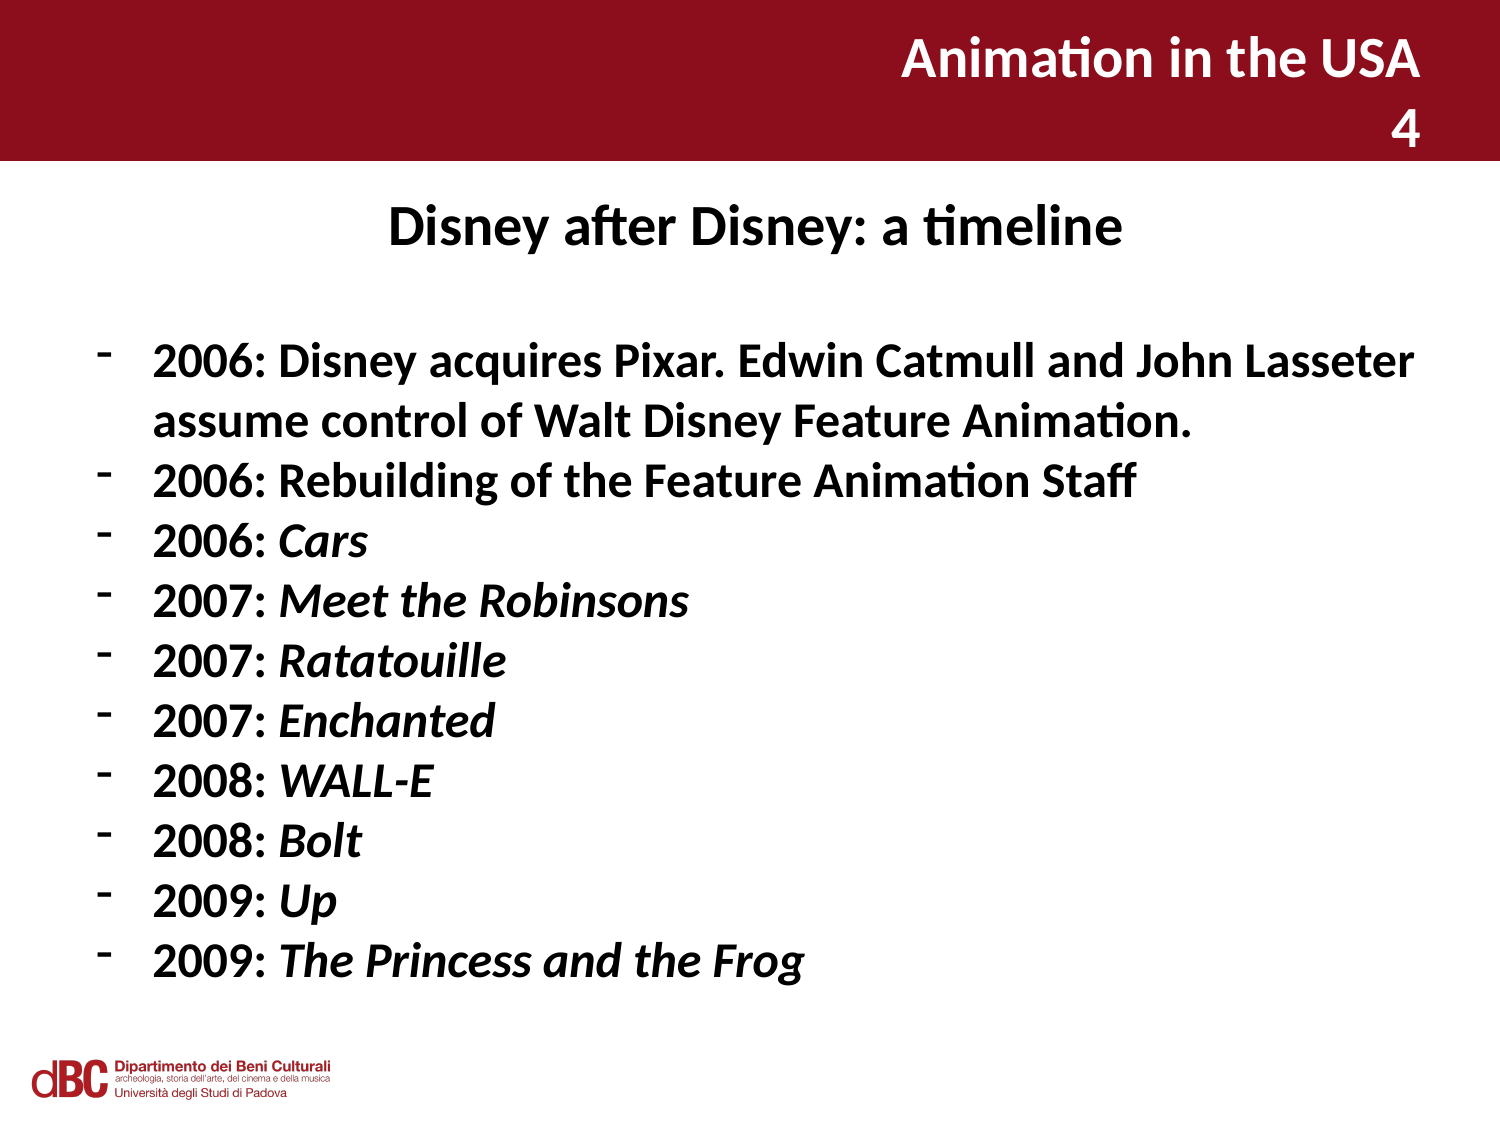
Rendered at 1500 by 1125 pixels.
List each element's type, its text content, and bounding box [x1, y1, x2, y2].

text_box [0, 0, 1500, 161]
picture [29, 1058, 337, 1104]
text_box Disney after Disney: a timeline 2006: Disney acquires Pixar. Edwin Catmull and John Lasseter assume control of Walt Disney Feature Animation. 2006: Rebuilding of the Feature Animation Staff 2006: Cars 2007: Meet the Robinsons 2007: Ratatouille 2007: Enchanted 2008: WALL-E 2008: Bolt 2009: Up 2009: The Princess and the Frog [88, 180, 1424, 1125]
text_box Animation in the USA 4 Walt Disney 2 [858, 19, 1421, 135]
